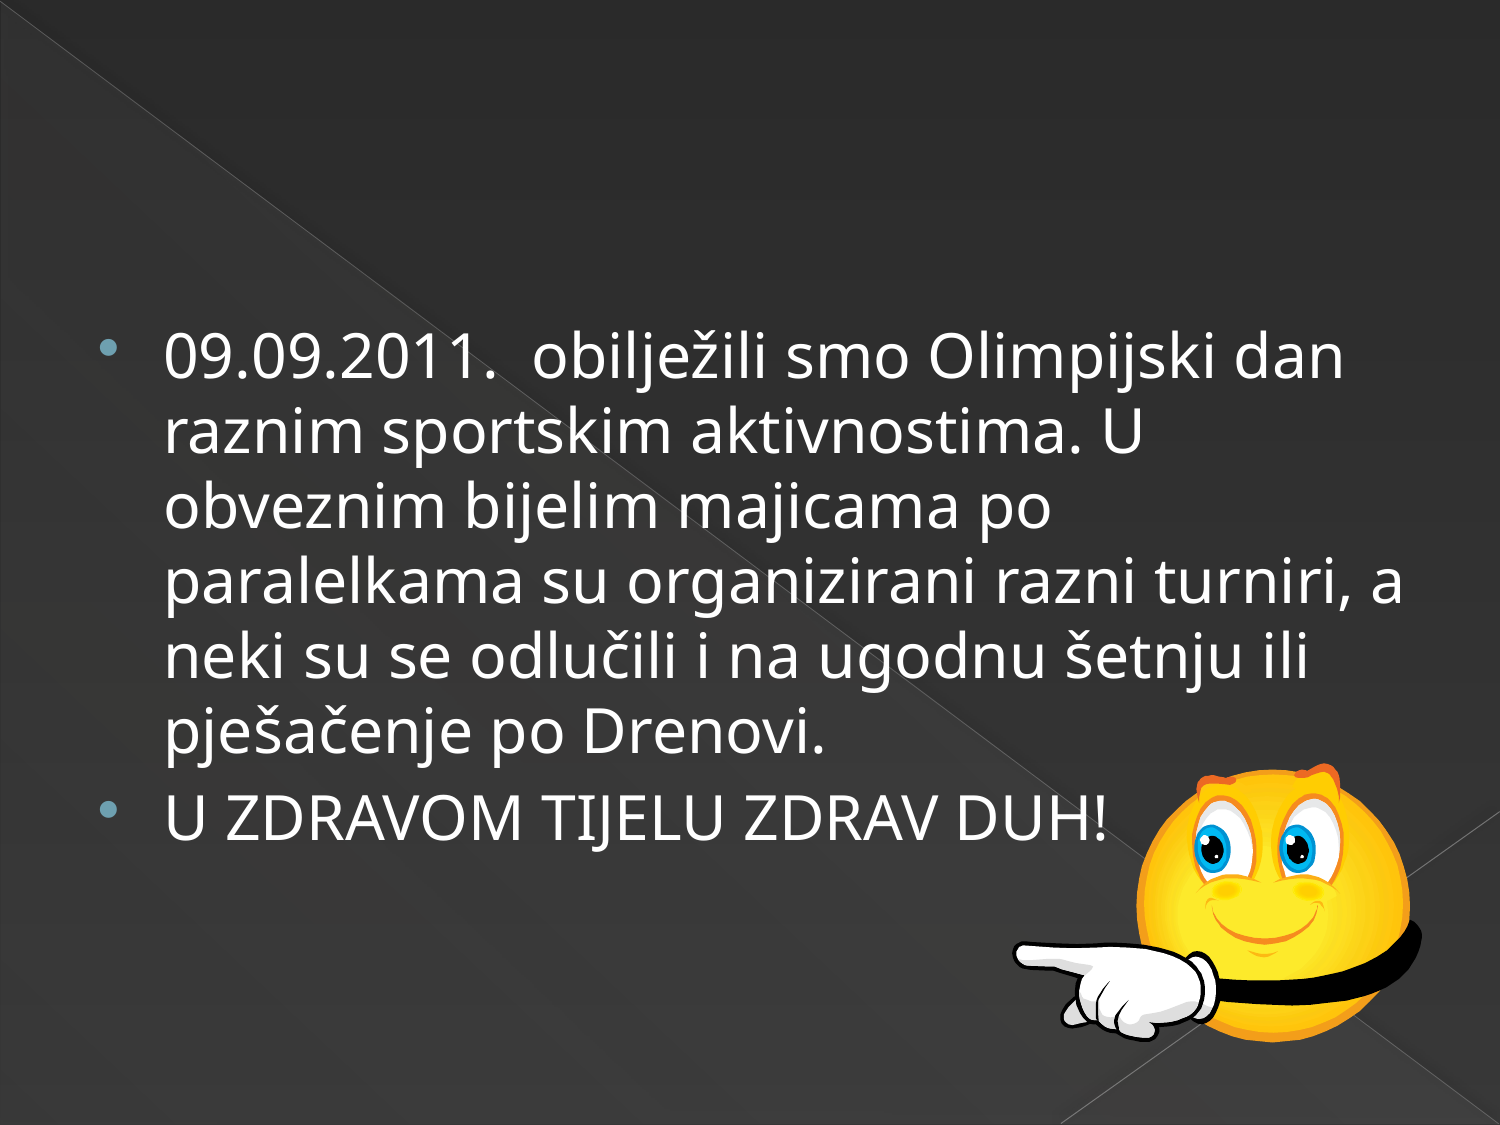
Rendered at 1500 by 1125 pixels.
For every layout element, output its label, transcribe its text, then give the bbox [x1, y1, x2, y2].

picture [1011, 762, 1423, 1043]
list 09.09.2011. obilježili smo Olimpijski dan raznim sportskim aktivnostima. U obveznim bijelim majicama po paralelkama su organizirani razni turniri, a neki su se odlučili i na ugodnu šetnju ili pješačenje po Drenovi. U ZDRAVOM TIJELU ZDRAV DUH! [75, 308, 1425, 1059]
